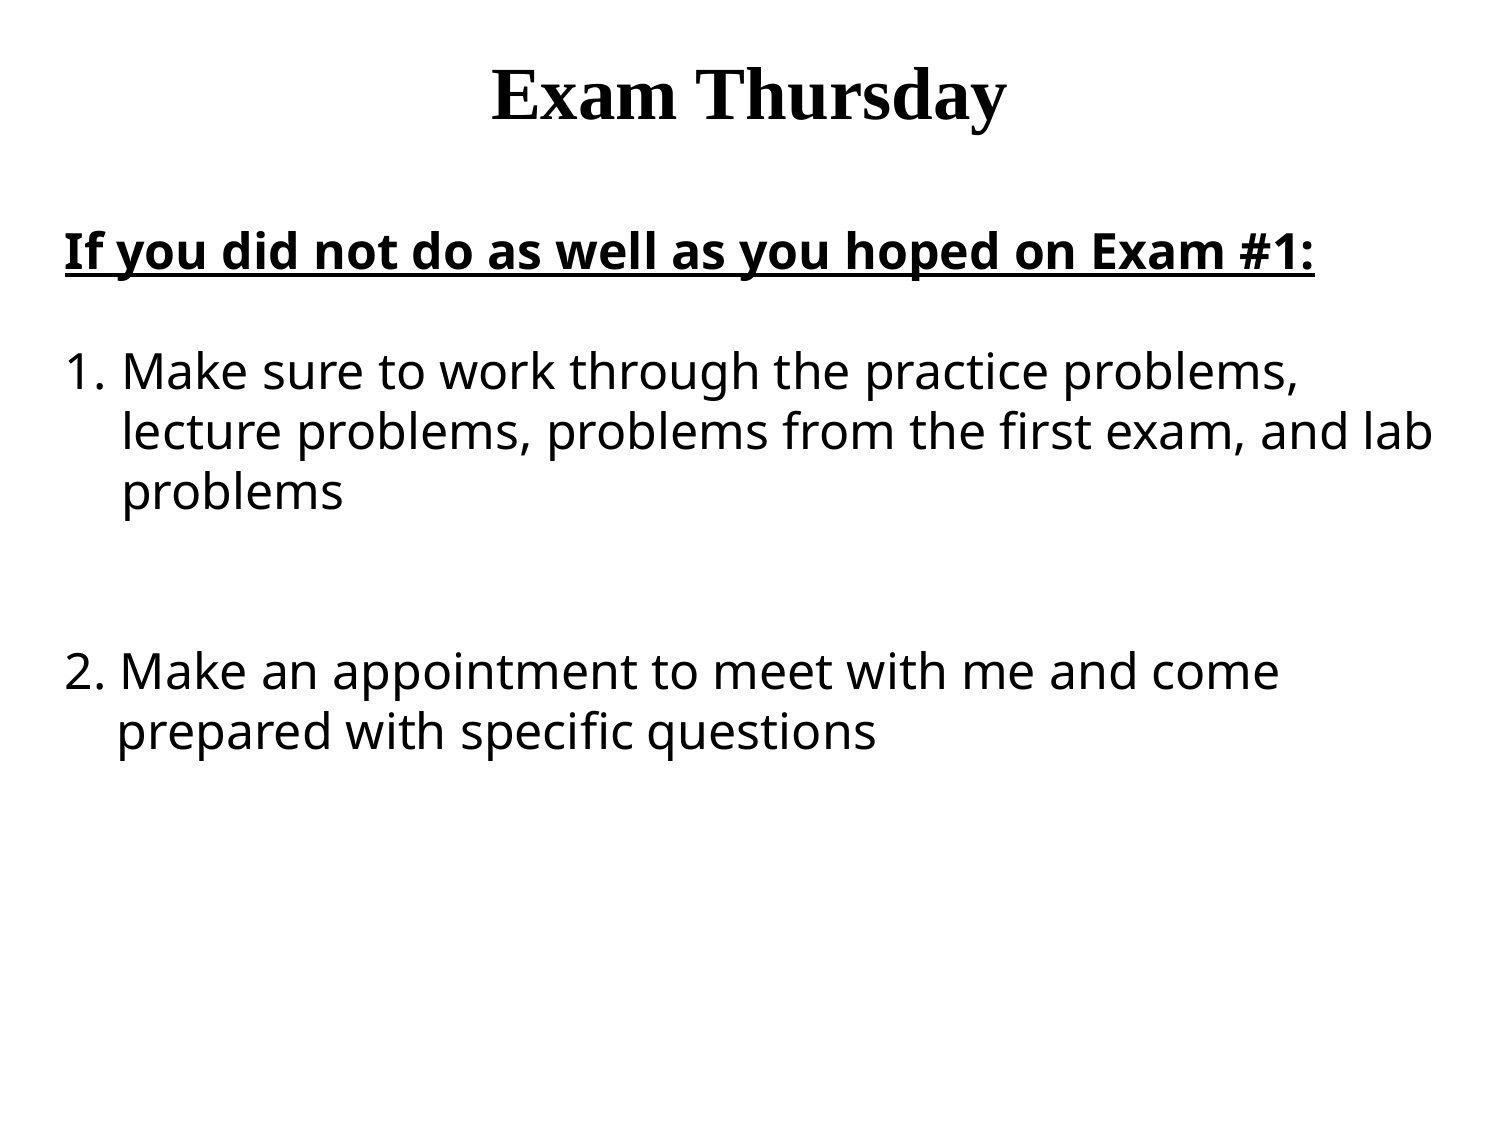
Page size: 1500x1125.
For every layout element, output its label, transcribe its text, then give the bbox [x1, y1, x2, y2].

text_box If you did not do as well as you hoped on Exam #1: Make sure to work through the practice problems, lecture problems, problems from the first exam, and lab problems 2. Make an appointment to meet with me and come prepared with specific questions [49, 212, 1463, 828]
text_box Exam Thursday [0, 37, 1500, 143]
